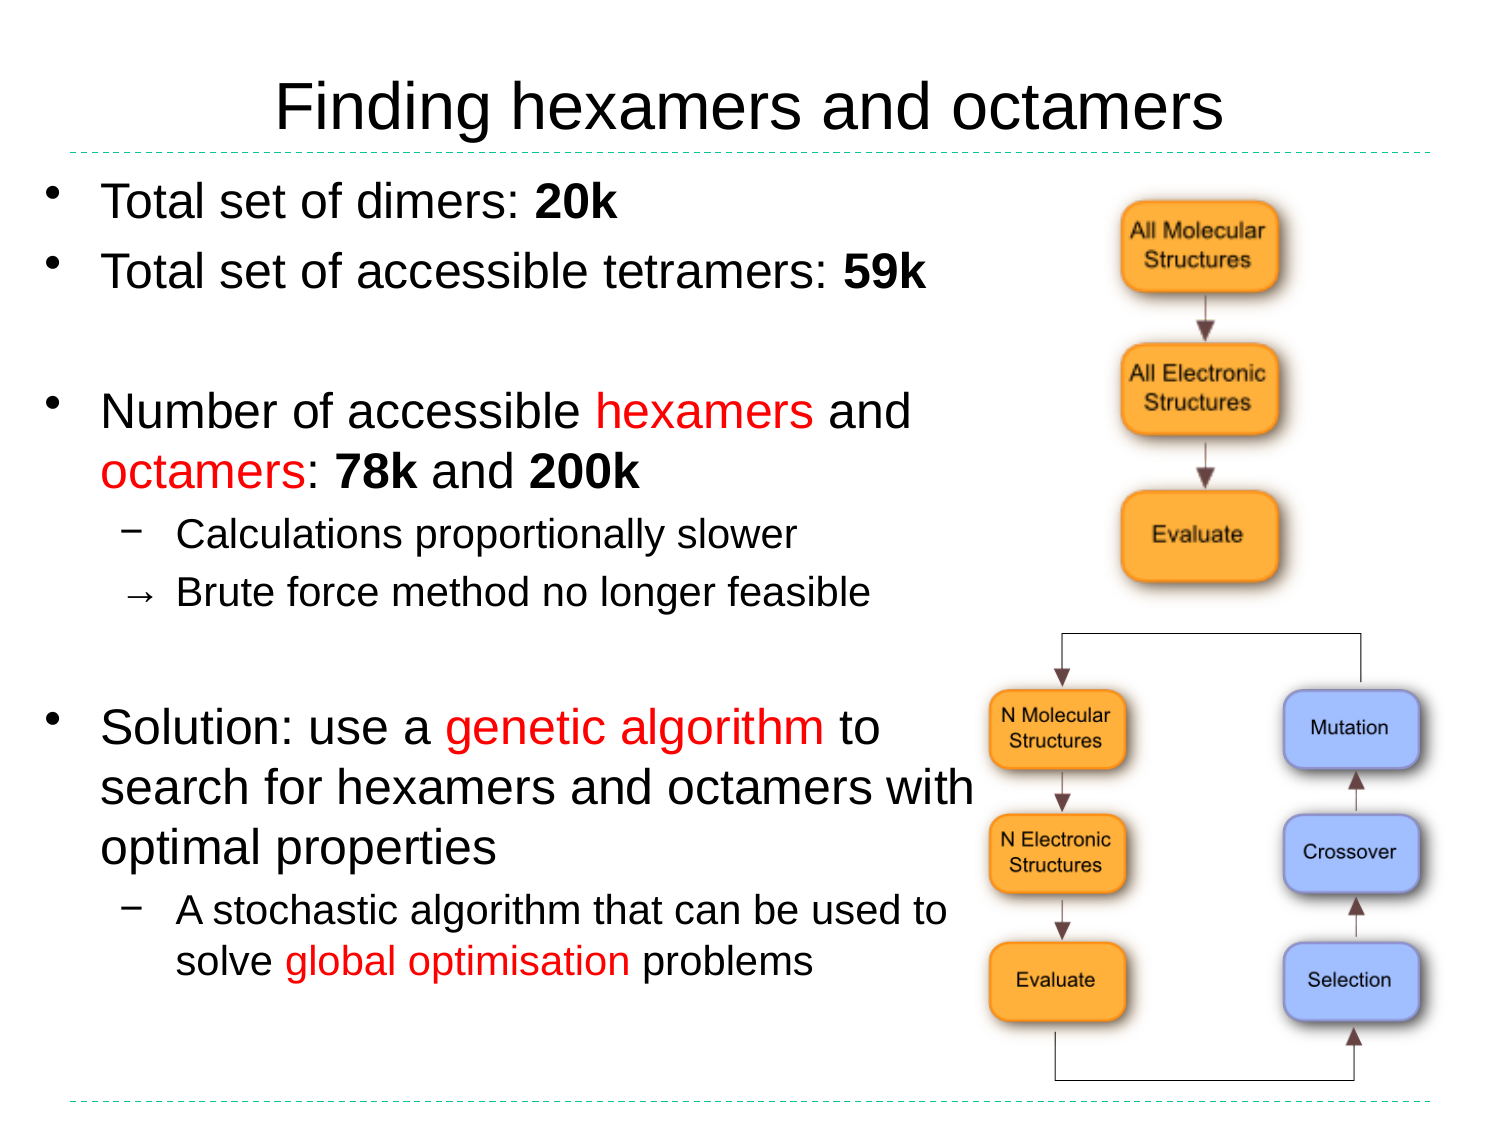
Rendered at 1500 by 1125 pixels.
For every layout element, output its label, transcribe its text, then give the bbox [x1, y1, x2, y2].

title Finding hexamers and octamers [112, 52, 1388, 153]
picture [974, 633, 1445, 1082]
text_box Total set of dimers: 20k Total set of accessible tetramers: 59k Number of accessible hexamers and octamers: 78k and 200k Calculations proportionally slower Brute force method no longer feasible Solution: use a genetic algorithm to search for hexamers and octamers with optimal properties A stochastic algorithm that can be used to solve global optimisation problems [29, 160, 1022, 1024]
picture [1104, 184, 1308, 609]
